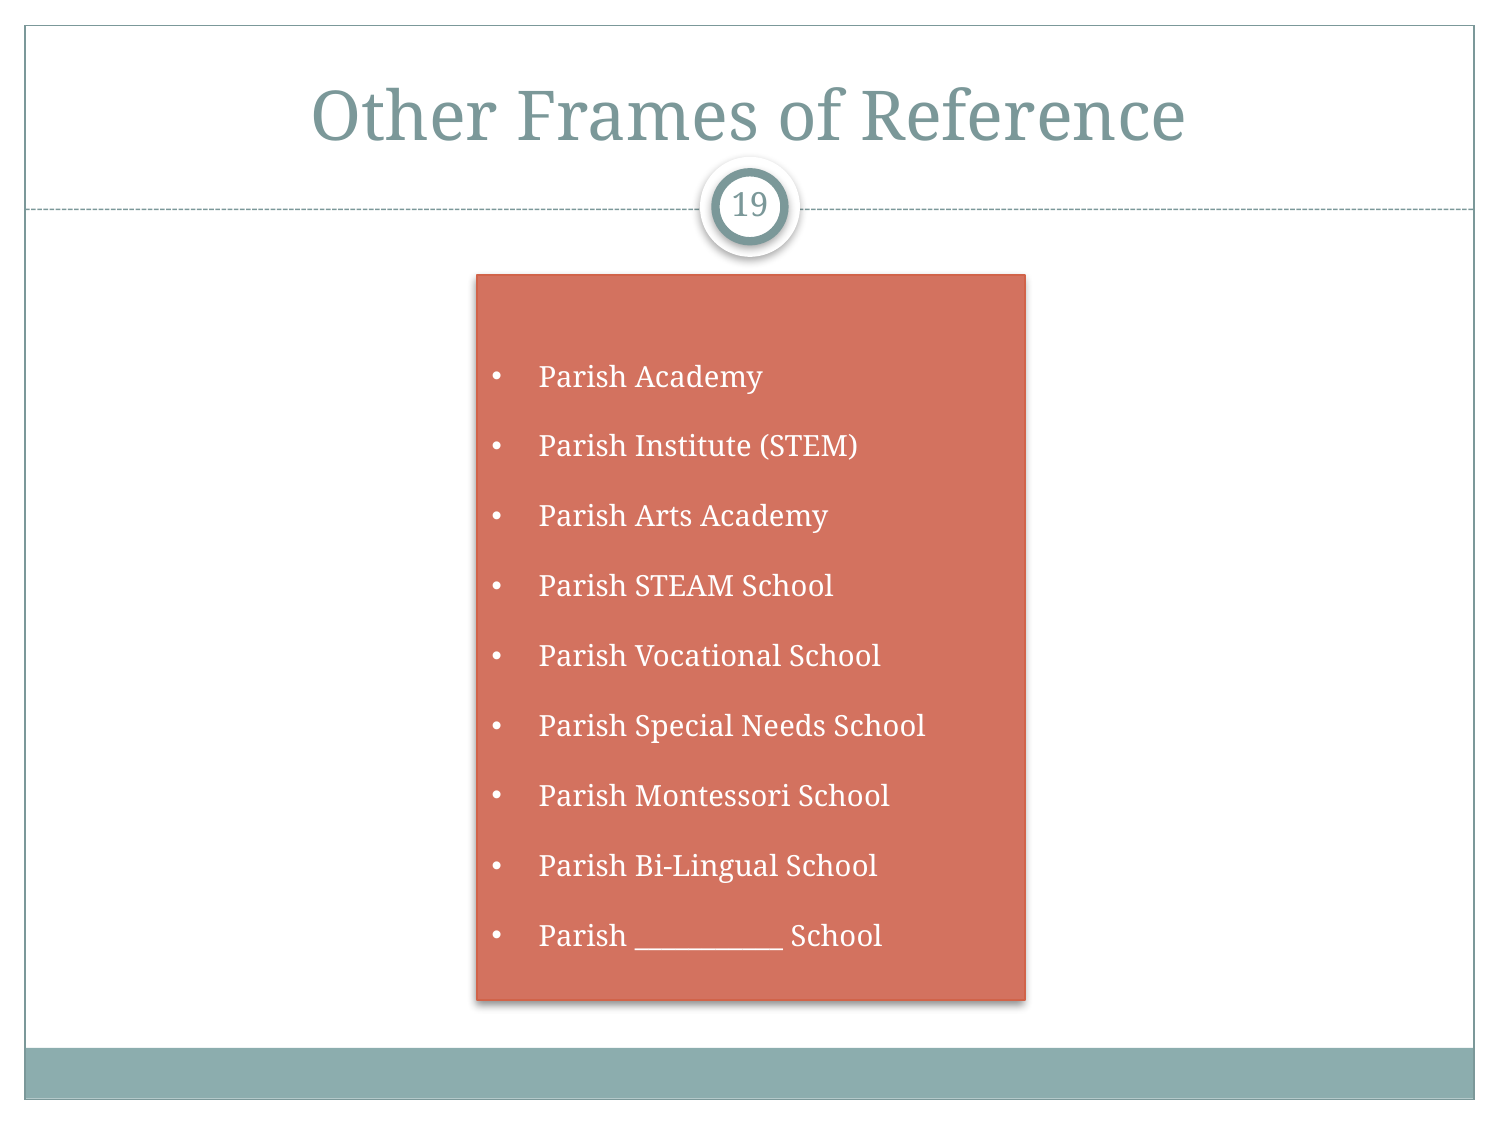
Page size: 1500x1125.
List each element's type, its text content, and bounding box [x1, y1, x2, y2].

title Other Frames of Reference [49, 37, 1450, 162]
text_box Parish Academy Parish Institute (STEM) Parish Arts Academy Parish STEAM School Parish Vocational School Parish Special Needs School Parish Montessori School Parish Bi-Lingual School Parish ___________ School [476, 274, 1026, 1001]
slide_number 19 [712, 169, 788, 243]
